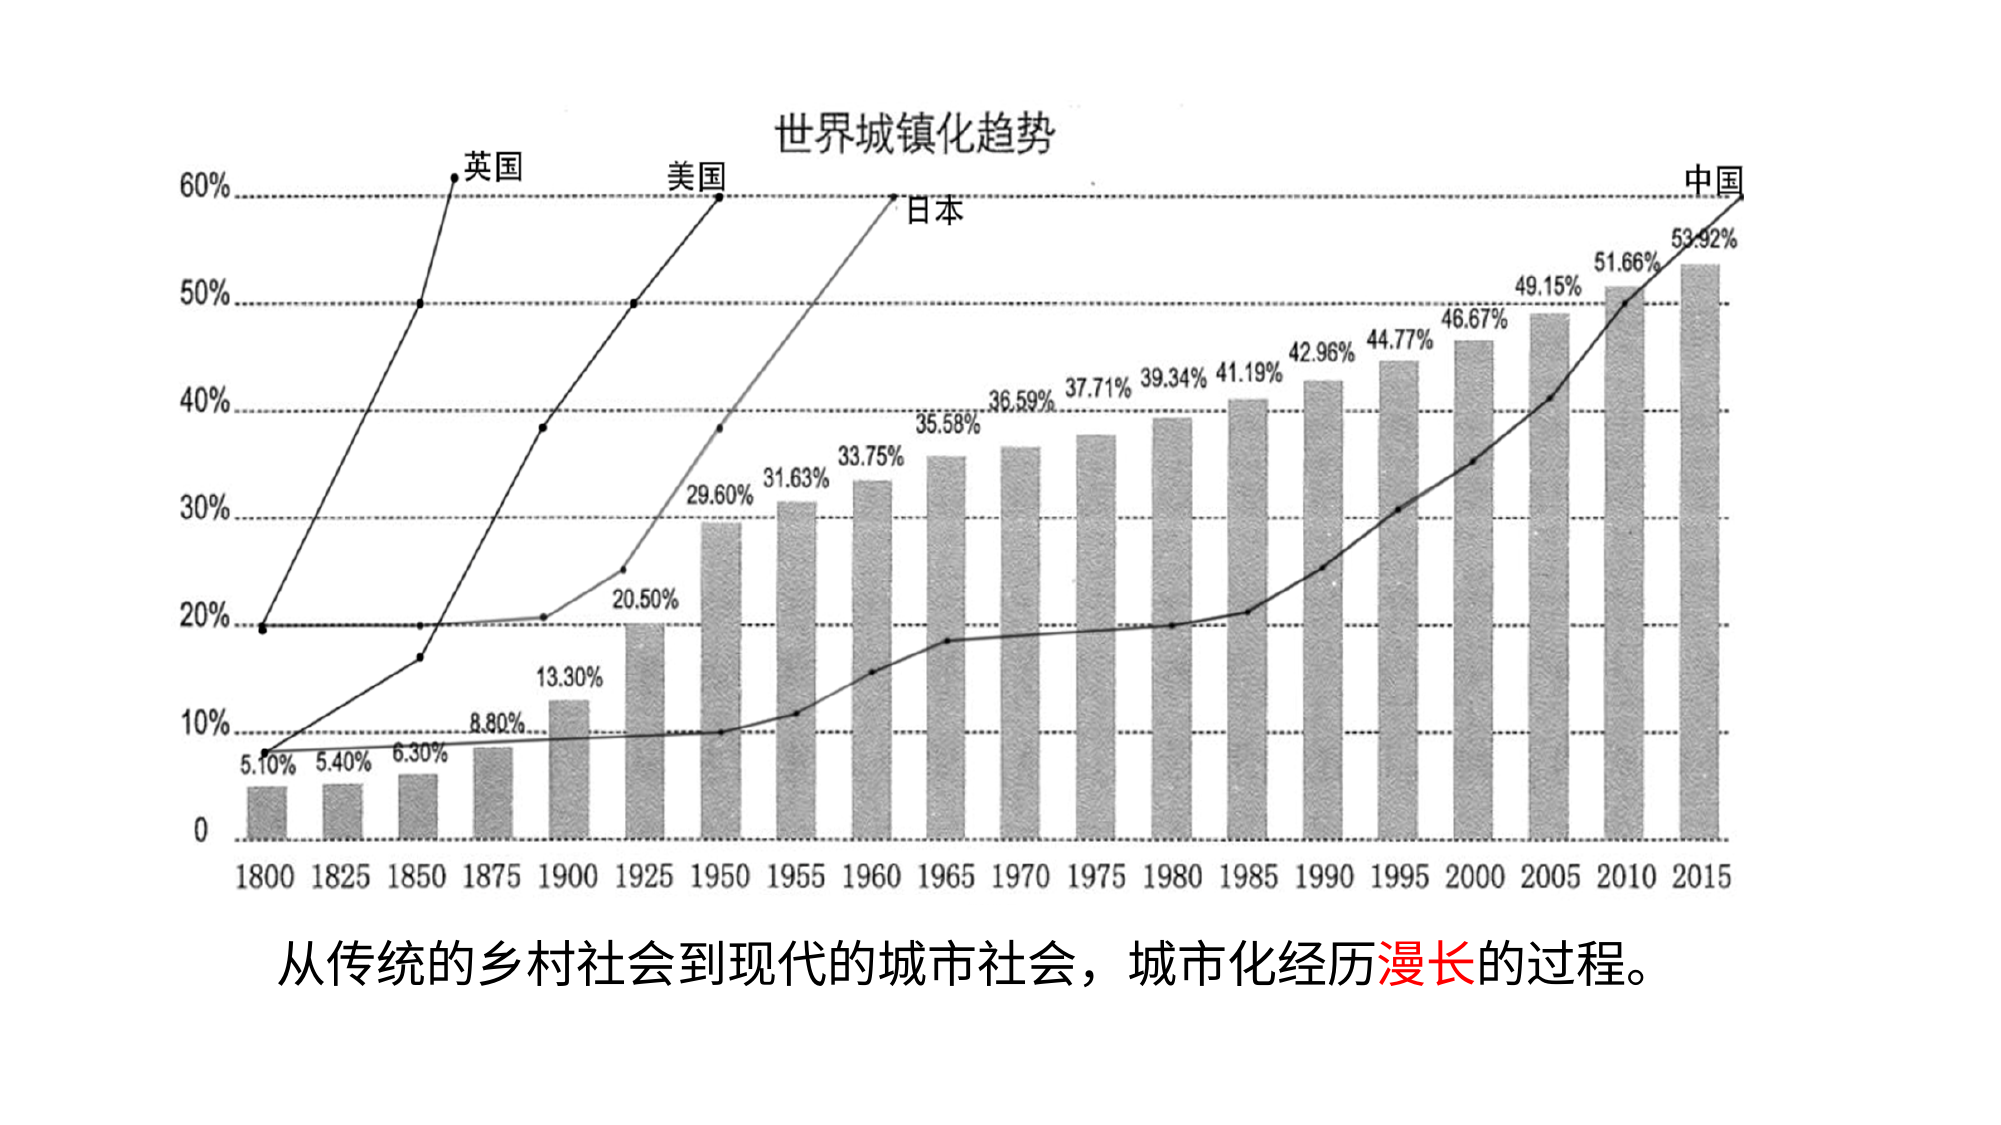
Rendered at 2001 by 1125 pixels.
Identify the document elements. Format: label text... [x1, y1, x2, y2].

text_box 从传统的乡村社会到现代的城市社会，城市化经历漫长的过程。 [102, 925, 1852, 1001]
picture [171, 88, 1744, 905]
